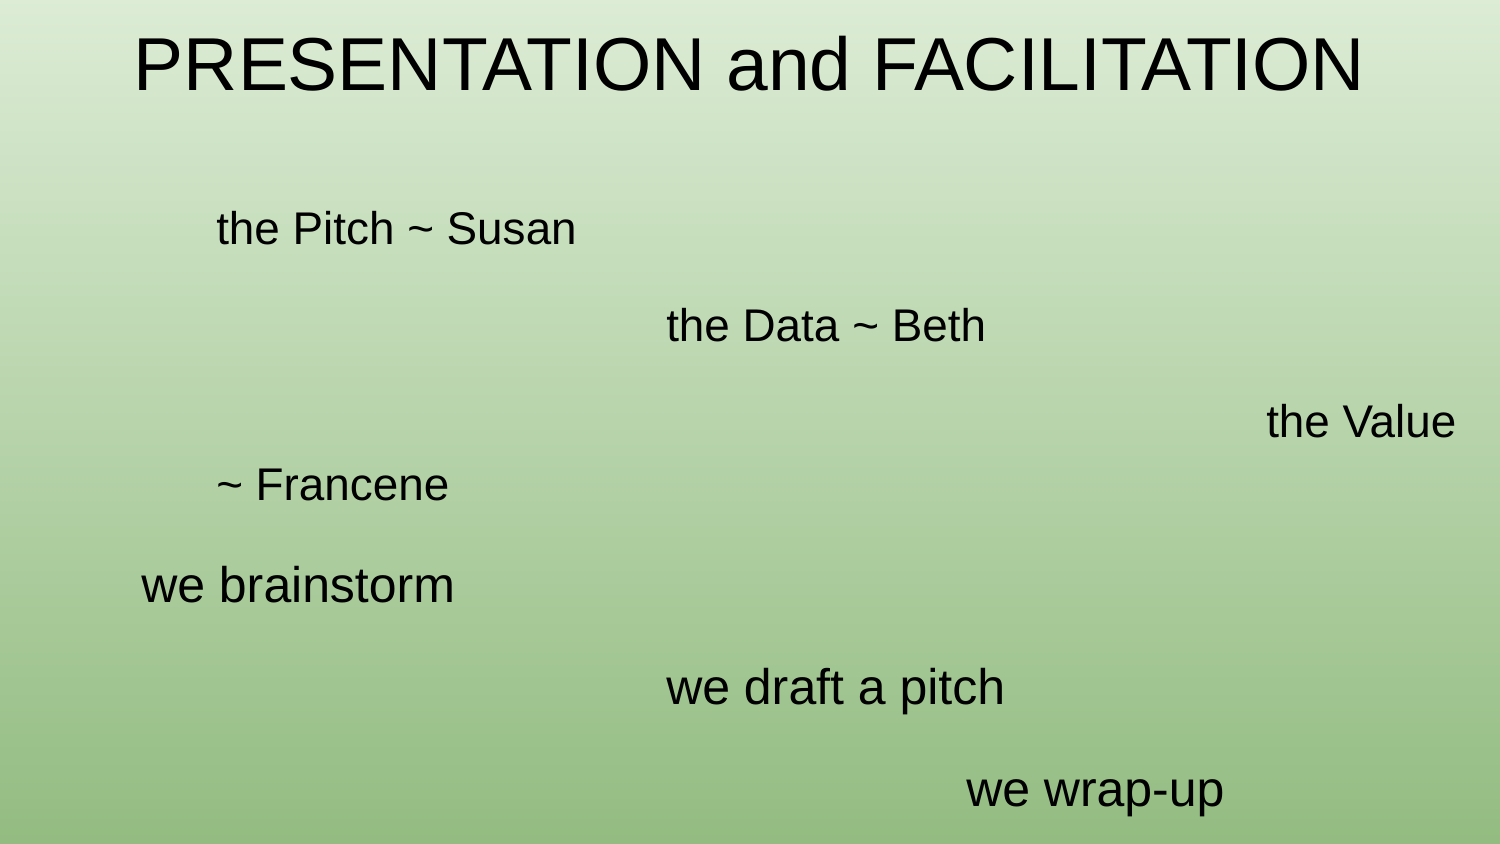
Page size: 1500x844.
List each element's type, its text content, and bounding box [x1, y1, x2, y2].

title PRESENTATION and FACILITATION [0, 0, 1500, 137]
list the Pitch ~ Susan the Data ~ Beth the Value ~ Francene we brainstorm we draft a pitch we wrap-up [51, 175, 1500, 810]
